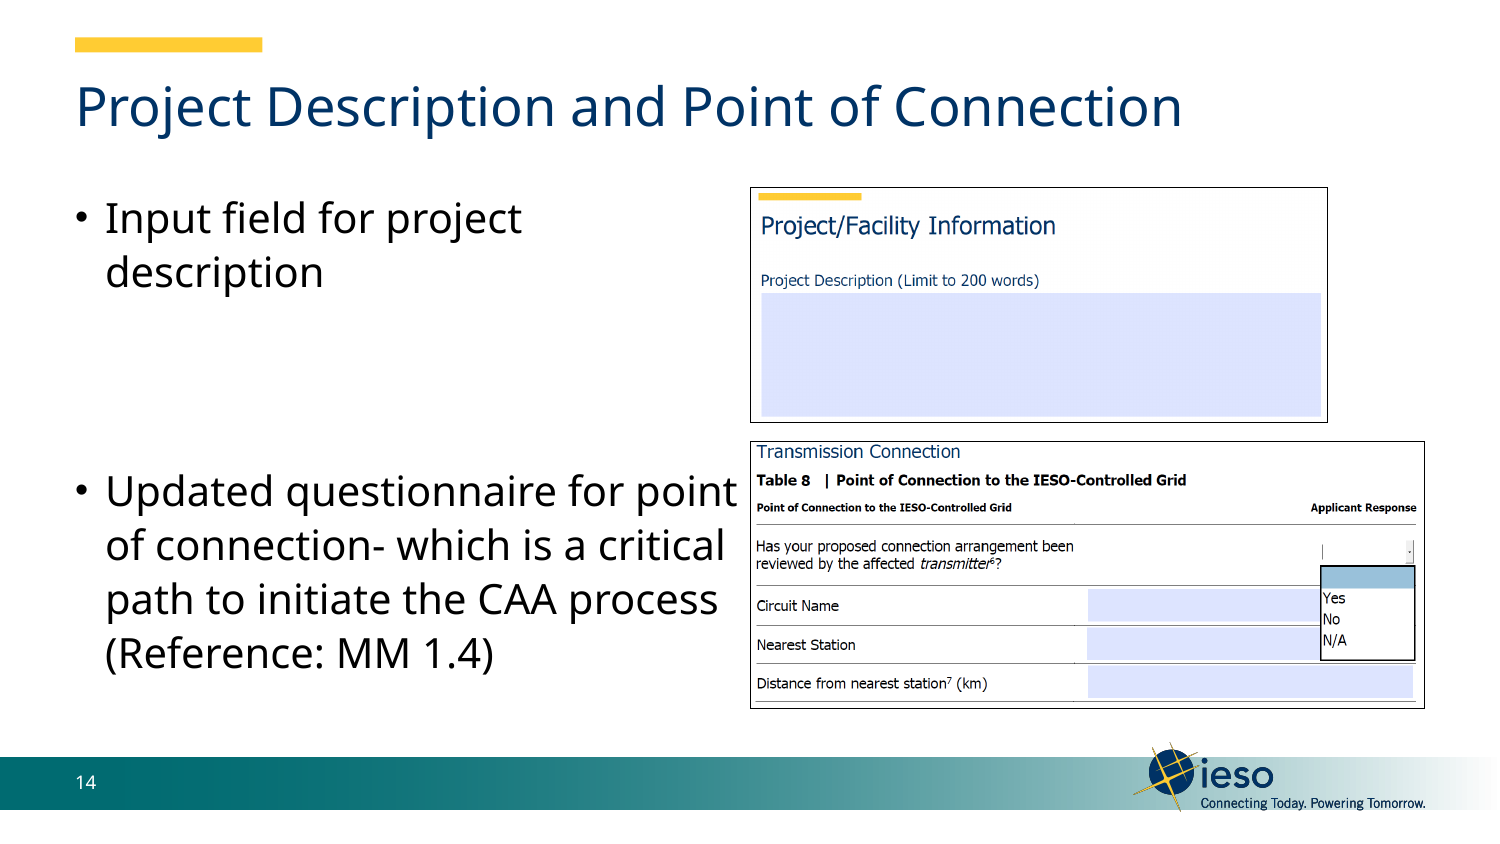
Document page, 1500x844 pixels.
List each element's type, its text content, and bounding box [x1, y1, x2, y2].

picture [749, 441, 1425, 709]
title Project Description and Point of Connection [75, 75, 1425, 150]
picture [749, 187, 1328, 423]
list Input field for project description Updated questionnaire for point of connection- which is a critical path to initiate the CAA process (Reference: MM 1.4) [75, 187, 750, 713]
slide_number 14 [75, 757, 167, 810]
picture [1133, 742, 1425, 812]
